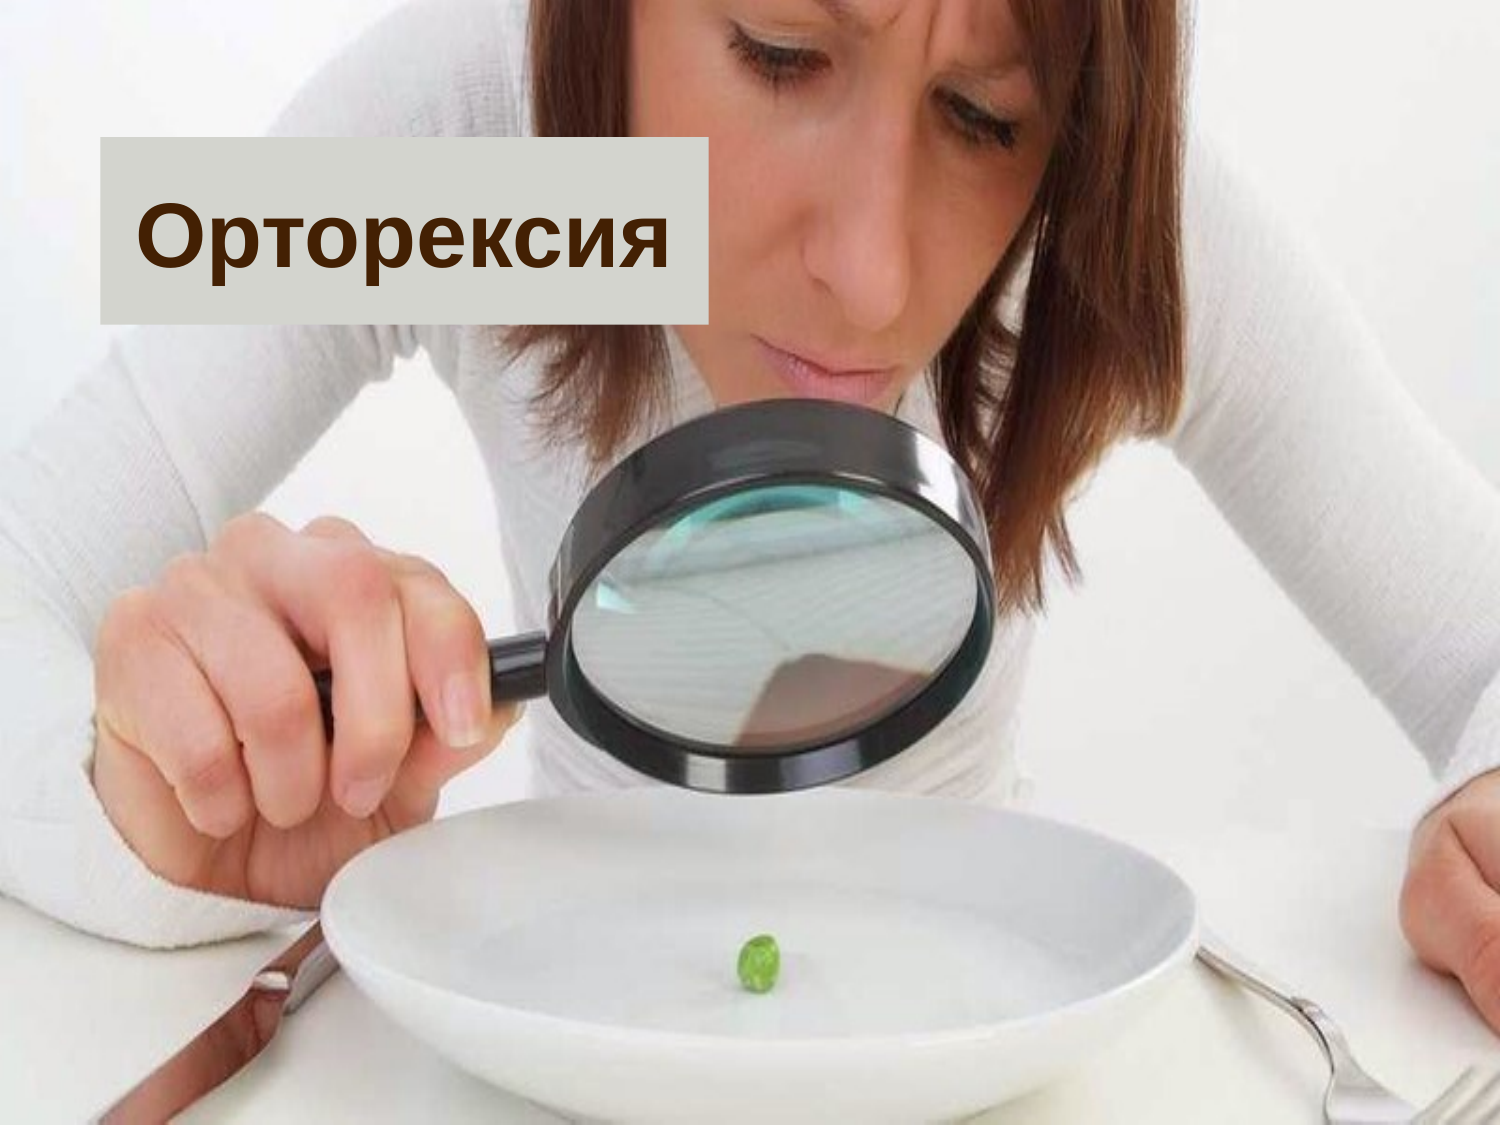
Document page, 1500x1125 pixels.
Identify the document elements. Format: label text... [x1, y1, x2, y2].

title Орторексия [100, 137, 709, 325]
picture [0, 0, 1500, 1125]
